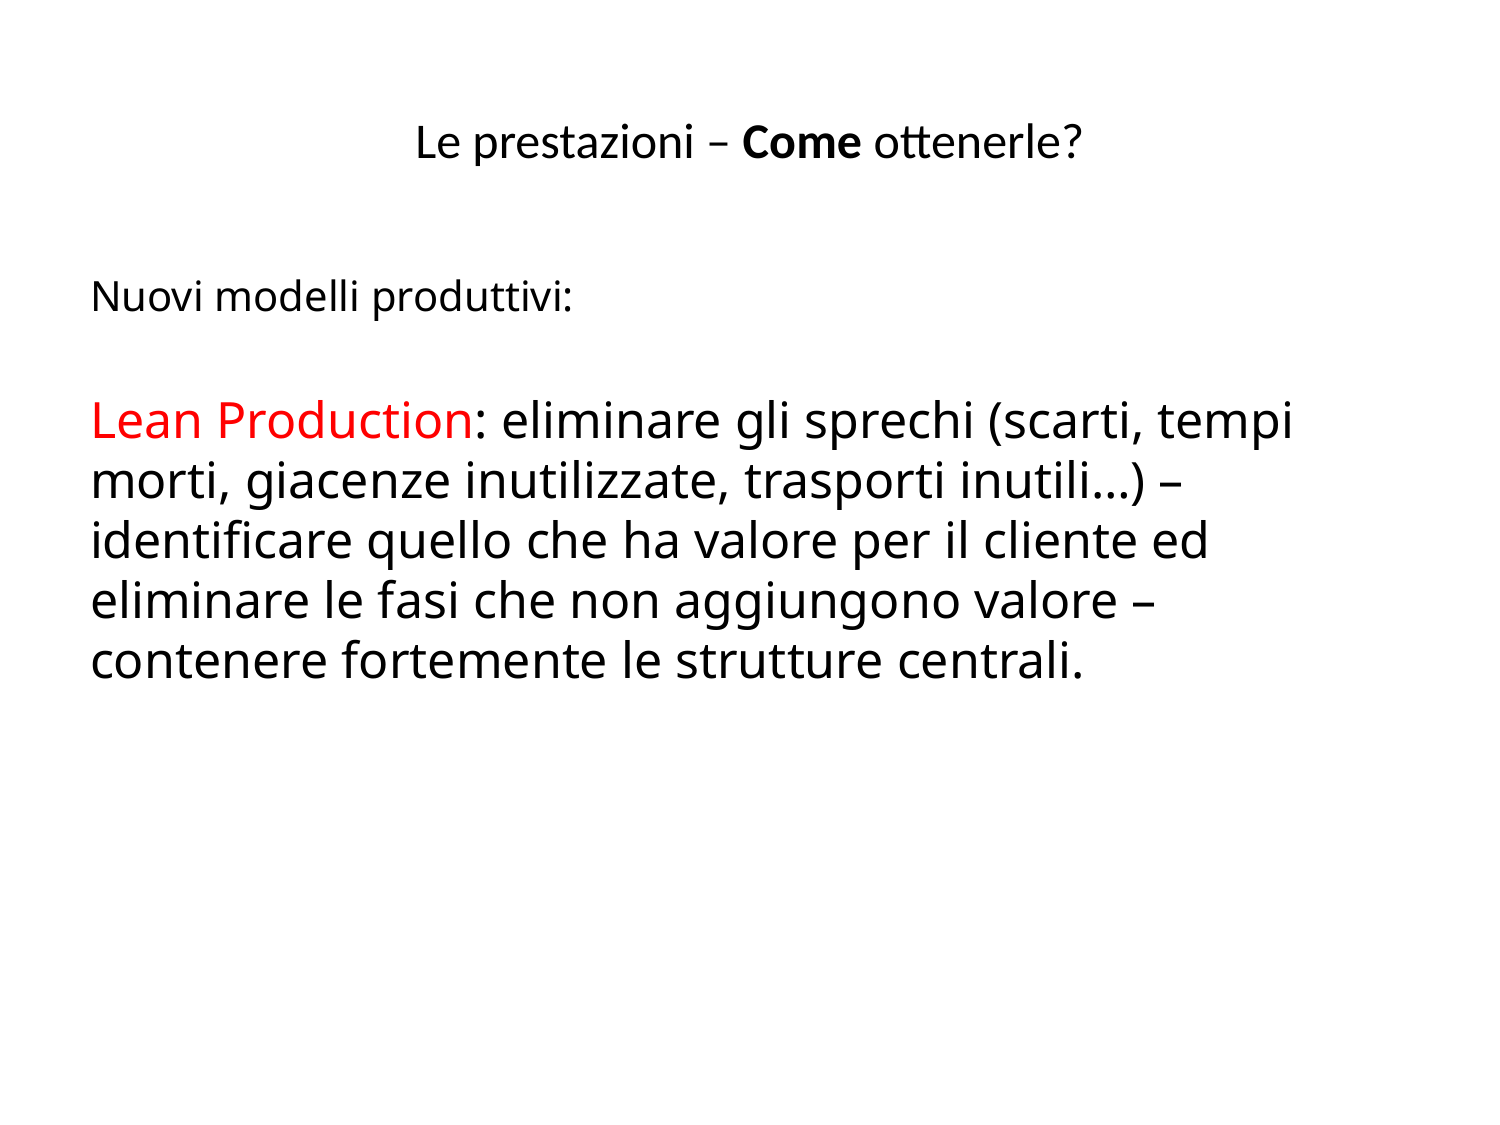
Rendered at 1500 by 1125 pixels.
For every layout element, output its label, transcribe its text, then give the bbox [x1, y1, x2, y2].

list Nuovi modelli produttivi: Lean Production: eliminare gli sprechi (scarti, tempi morti, giacenze inutilizzate, trasporti inutili…) – identificare quello che ha valore per il cliente ed eliminare le fasi che non aggiungono valore – contenere fortemente le strutture centrali. [75, 262, 1425, 1005]
title Le prestazioni – Come ottenerle? [75, 45, 1425, 233]
